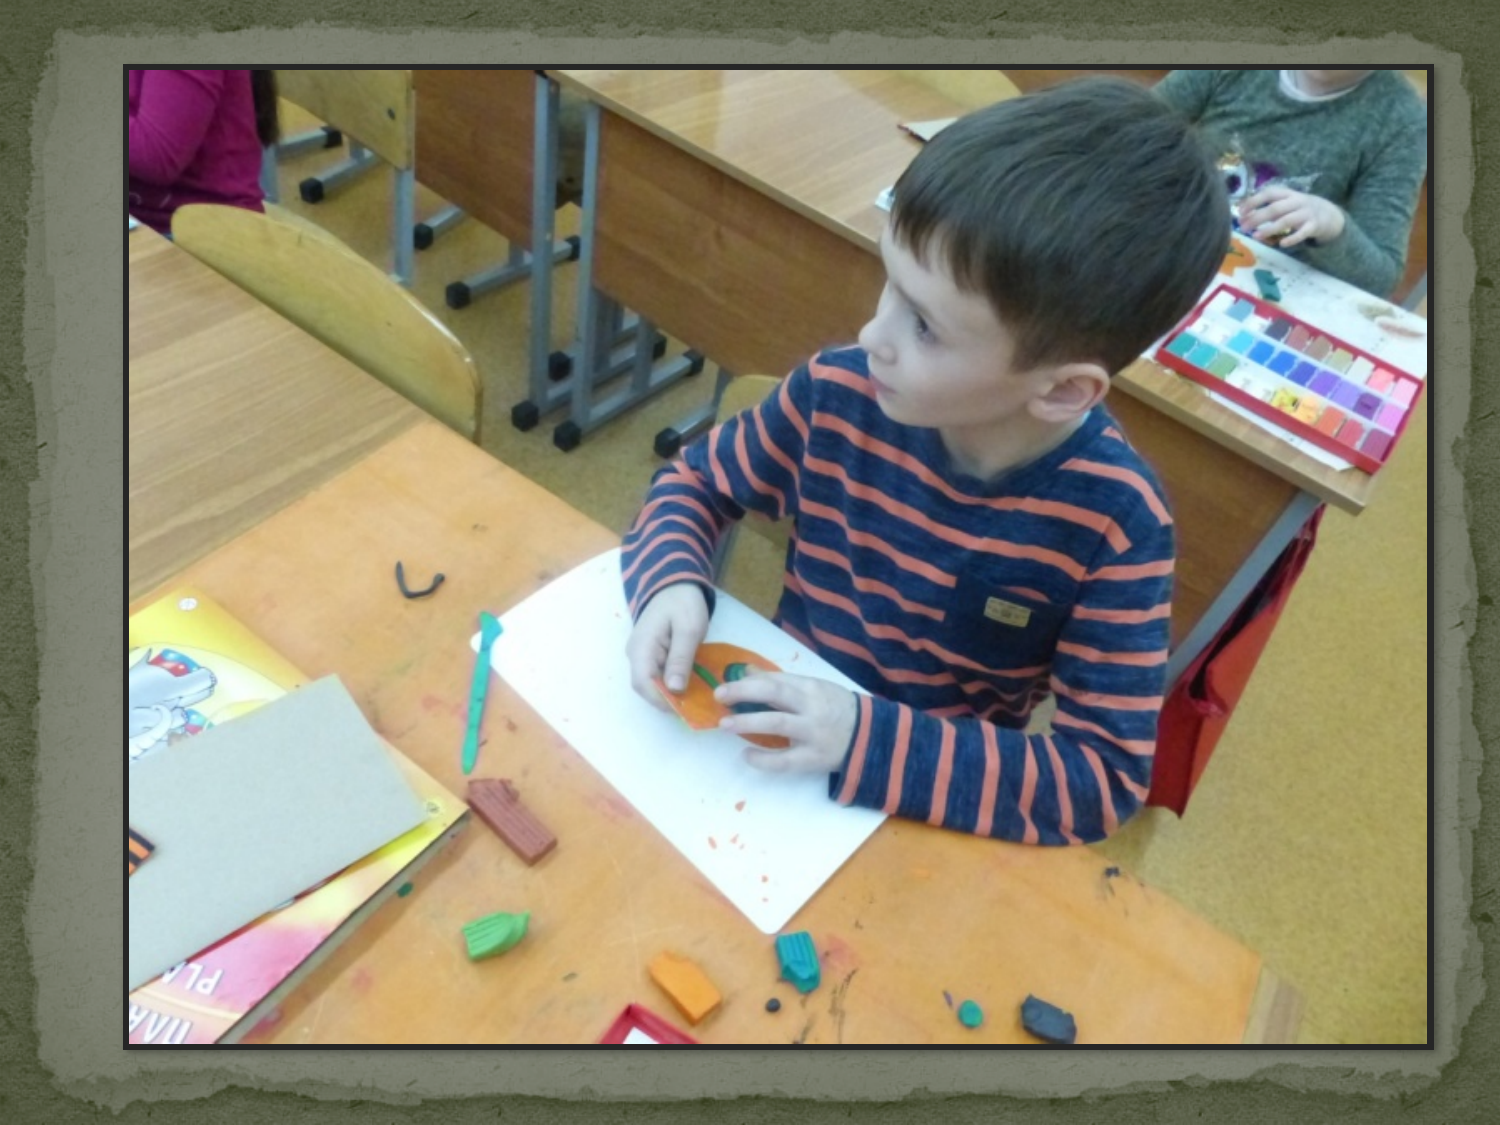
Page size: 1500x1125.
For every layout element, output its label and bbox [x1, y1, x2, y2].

list [132, 74, 1425, 1041]
